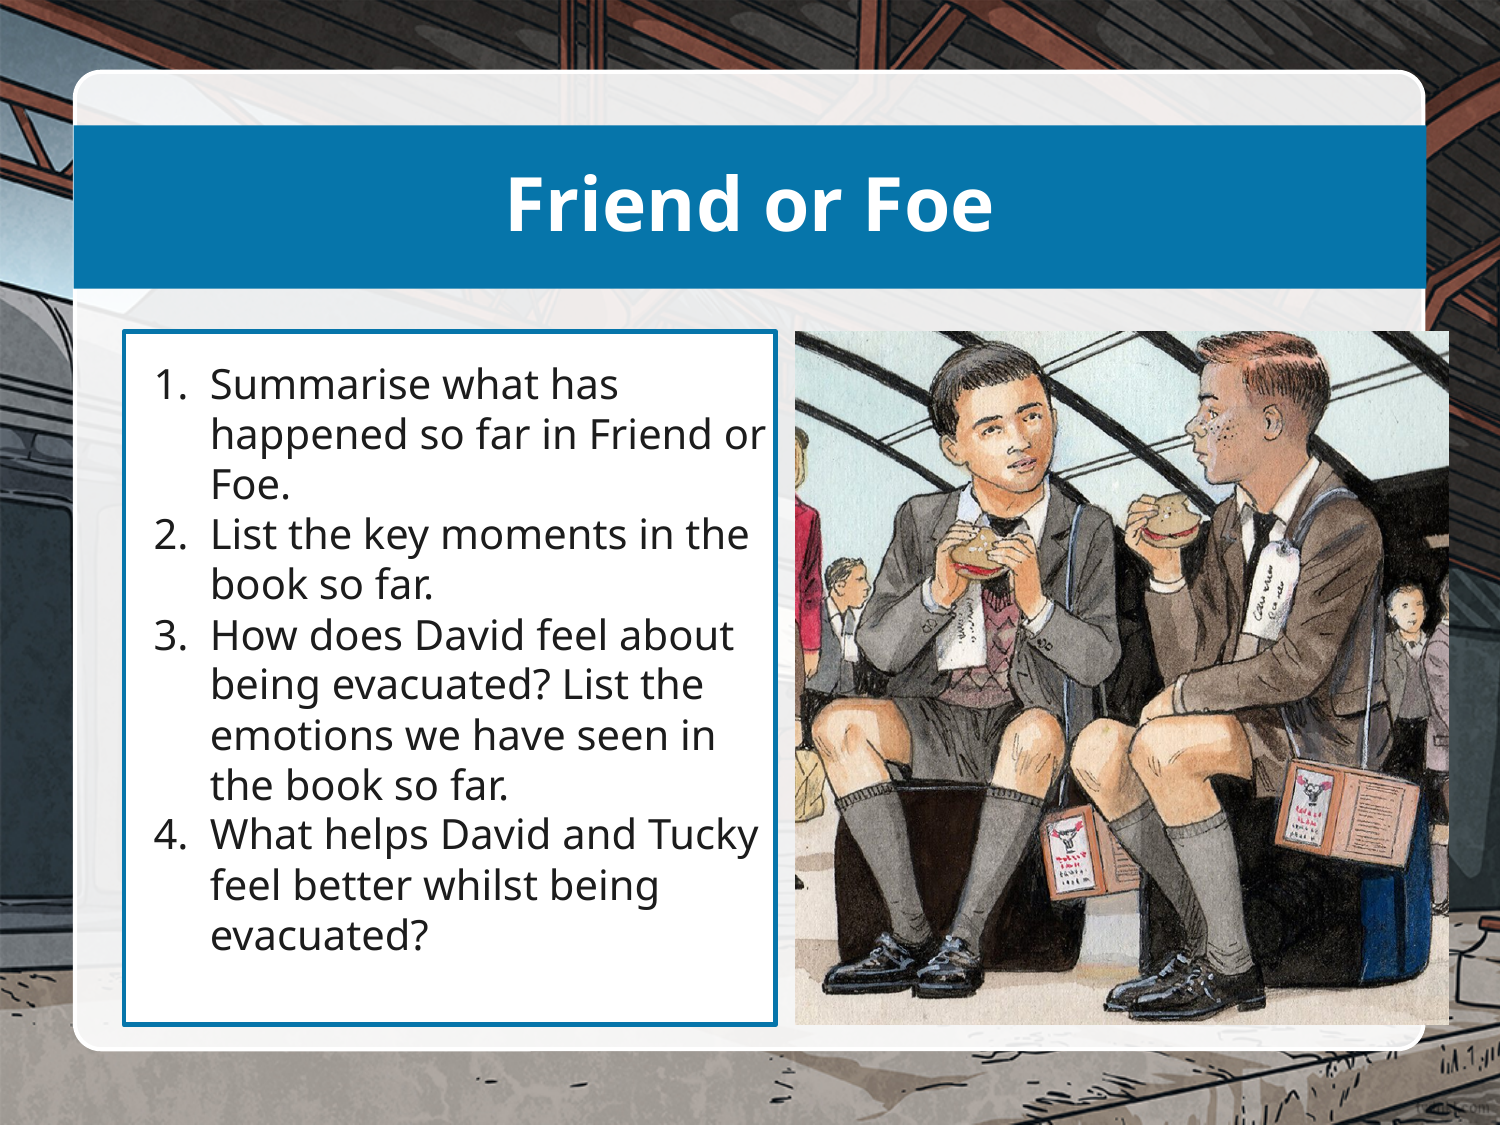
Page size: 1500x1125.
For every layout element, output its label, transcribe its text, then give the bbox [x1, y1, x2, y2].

title Friend or Foe [71, 123, 1429, 291]
text_box Summarise what has happened so far in Friend or Foe. List the key moments in the book so far. How does David feel about being evacuated? List the emotions we have seen in the book so far. What helps David and Tucky feel better whilst being evacuated? [123, 331, 776, 1025]
picture [0, 0, 1500, 1125]
